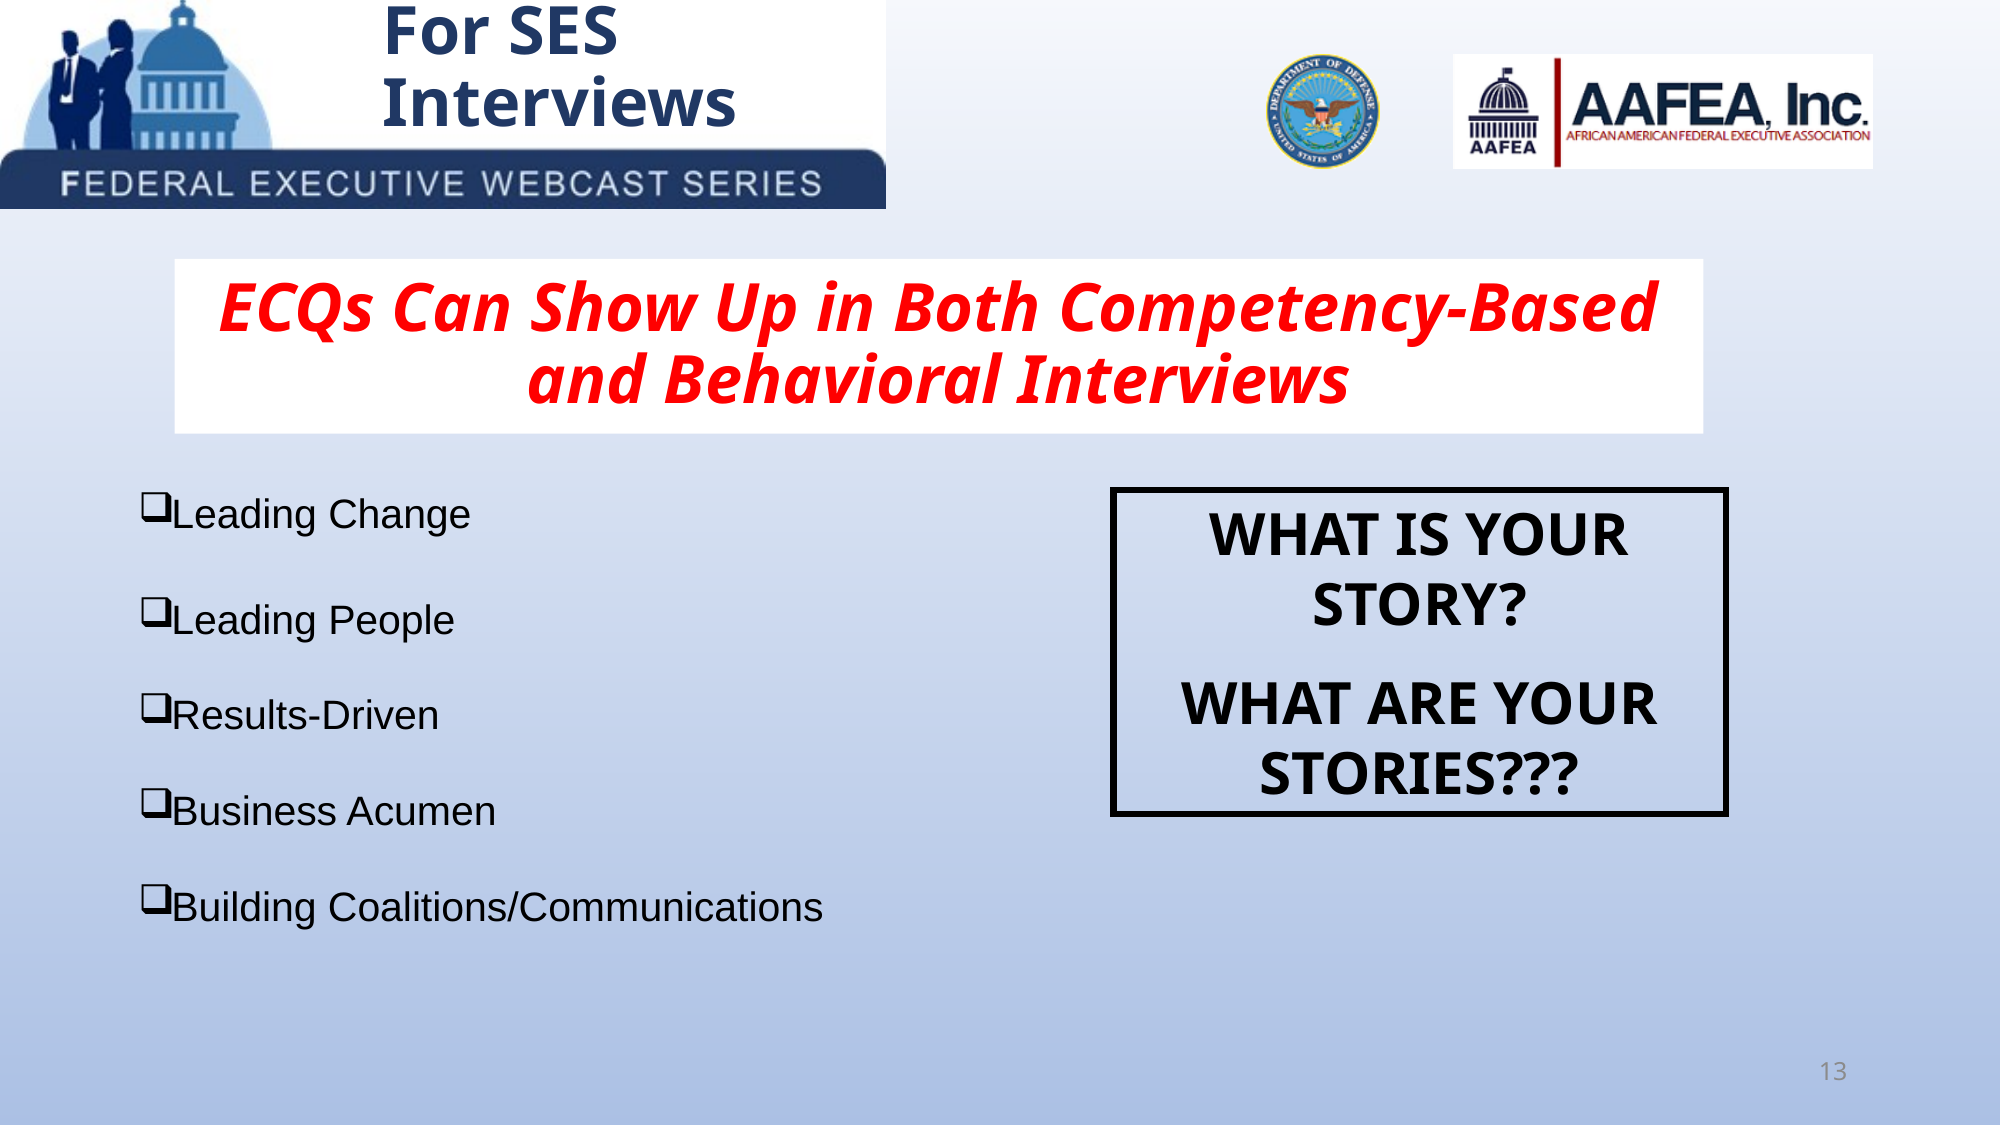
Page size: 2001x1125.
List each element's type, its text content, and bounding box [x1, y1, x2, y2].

picture [0, 0, 886, 209]
title ECQs Can Show Up in Both Competency-Based and Behavioral Interviews [174, 258, 1704, 434]
list Leading Change Leading People Results-Driven Business Acumen Building Coalitions/Communications [123, 490, 1825, 943]
text_box WHAT IS YOUR STORY? WHAT ARE YOUR STORIES??? [1113, 489, 1726, 814]
text_box For SES Interviews [249, 37, 872, 100]
picture [1453, 54, 1873, 169]
picture [1266, 54, 1380, 169]
slide_number 13 [1412, 1042, 1863, 1103]
